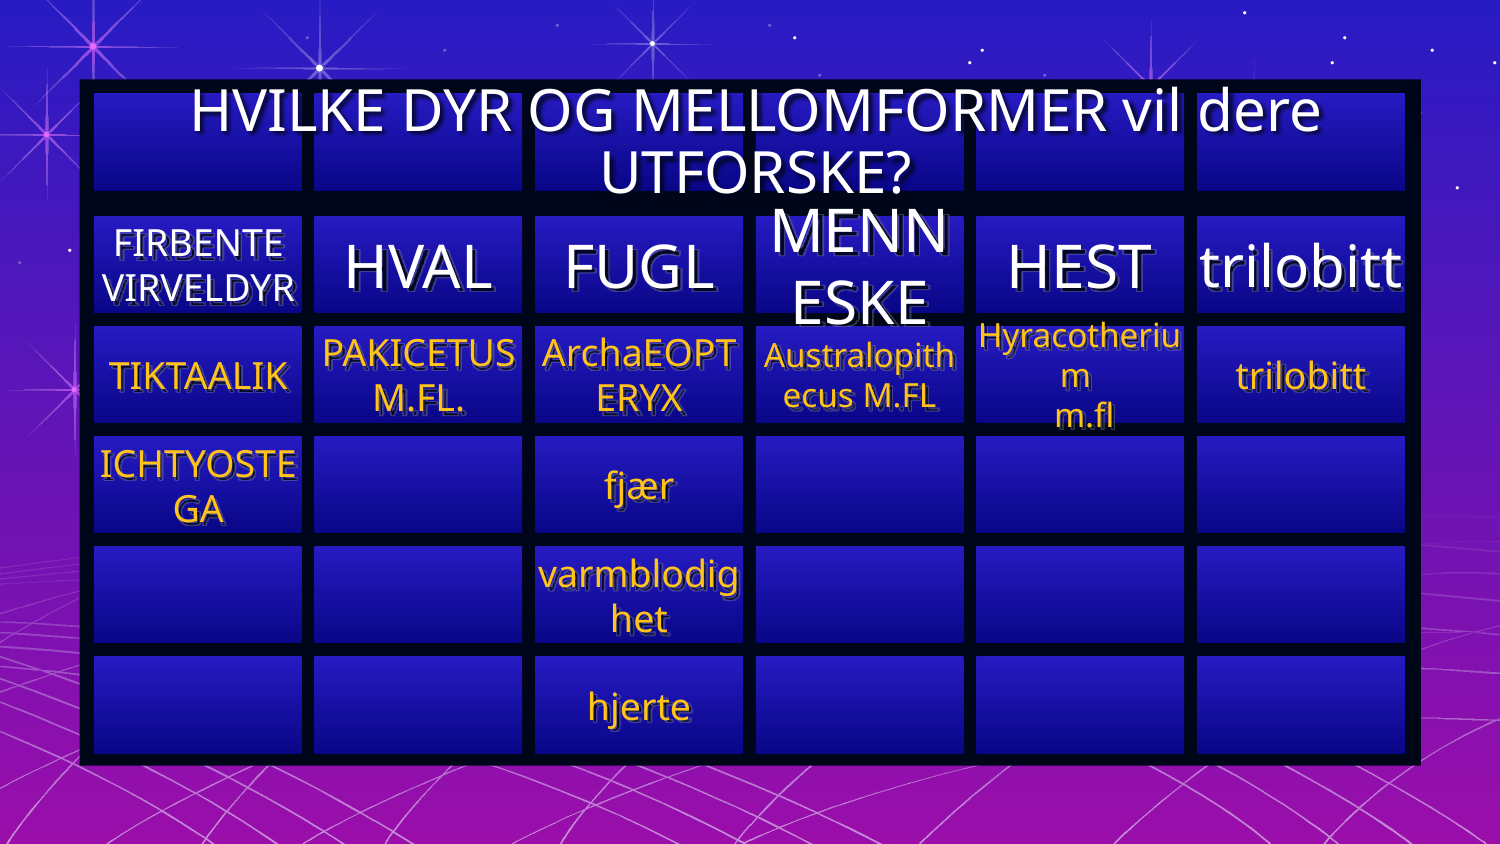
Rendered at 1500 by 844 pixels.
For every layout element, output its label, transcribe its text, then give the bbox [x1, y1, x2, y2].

text_box ArchaEOPTERYX [535, 326, 743, 423]
text_box FUGL [535, 216, 743, 312]
text_box TIKTAALIK [94, 326, 303, 423]
text_box HVAL [314, 216, 523, 312]
text_box ICHTYOSTEGA [94, 436, 303, 533]
text_box hjerte [535, 656, 743, 753]
text_box MENNESKE [755, 216, 964, 312]
text_box HEST [975, 216, 1184, 312]
text_box fjær [535, 436, 743, 533]
title HVILKE DYR OG MELLOMFORMER vil dere UTFORSKE? [120, 103, 1392, 184]
text_box trilobitt [1197, 326, 1405, 423]
text_box Australopithecus M.FL [755, 326, 964, 423]
text_box PAKICETUS M.FL. [314, 326, 523, 423]
text_box FIRBENTE VIRVELDYR [94, 216, 303, 312]
text_box varmblodighet [535, 546, 743, 643]
text_box Hyracotherium m.fl [975, 326, 1184, 423]
text_box trilobitt [1197, 216, 1405, 312]
